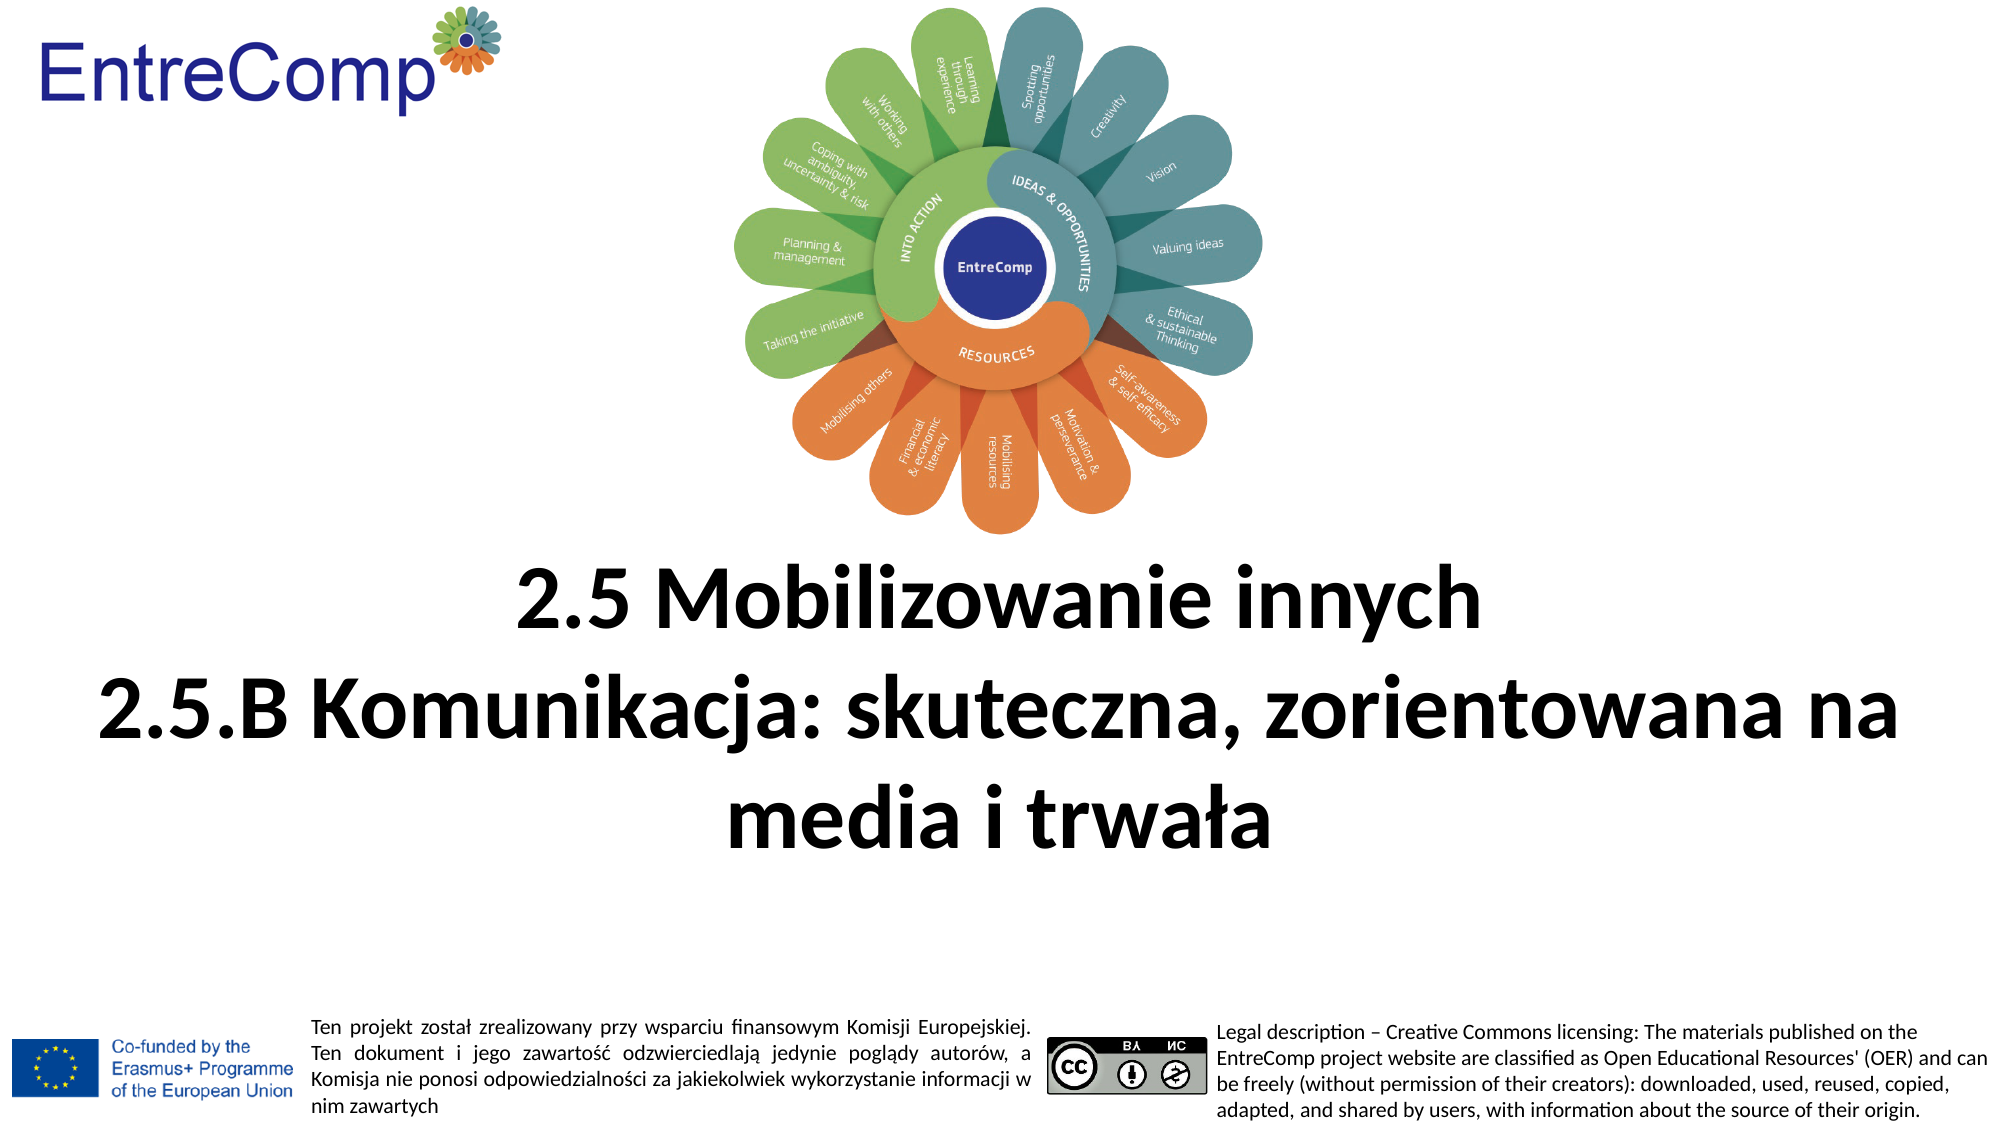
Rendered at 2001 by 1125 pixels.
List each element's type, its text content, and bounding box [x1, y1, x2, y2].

picture [708, 6, 1291, 541]
text_box 2.5 Mobilizowanie innych 2.5.B Komunikacja: skuteczna, zorientowana na media i trwała [43, 529, 1957, 875]
text_box Ten projekt został zrealizowany przy wsparciu finansowym Komisji Europejskiej. Ten dokument i jego zawartość odzwierciedlają jedynie poglądy autorów, a Komisja nie ponosi odpowiedzialności za jakiekolwiek wykorzystanie informacji w nim zawartych [296, 1005, 1048, 1125]
picture [11, 1035, 300, 1101]
picture [33, 0, 507, 133]
text_box Legal description – Creative Commons licensing: The materials published on the EntreComp project website are classified as Open Educational Resources' (OER) and can be freely (without permission of their creators): downloaded, used, reused, copied, adapted, and shared by users, with information about the source of their origin. [1201, 1010, 2000, 1125]
picture [1047, 1037, 1208, 1095]
